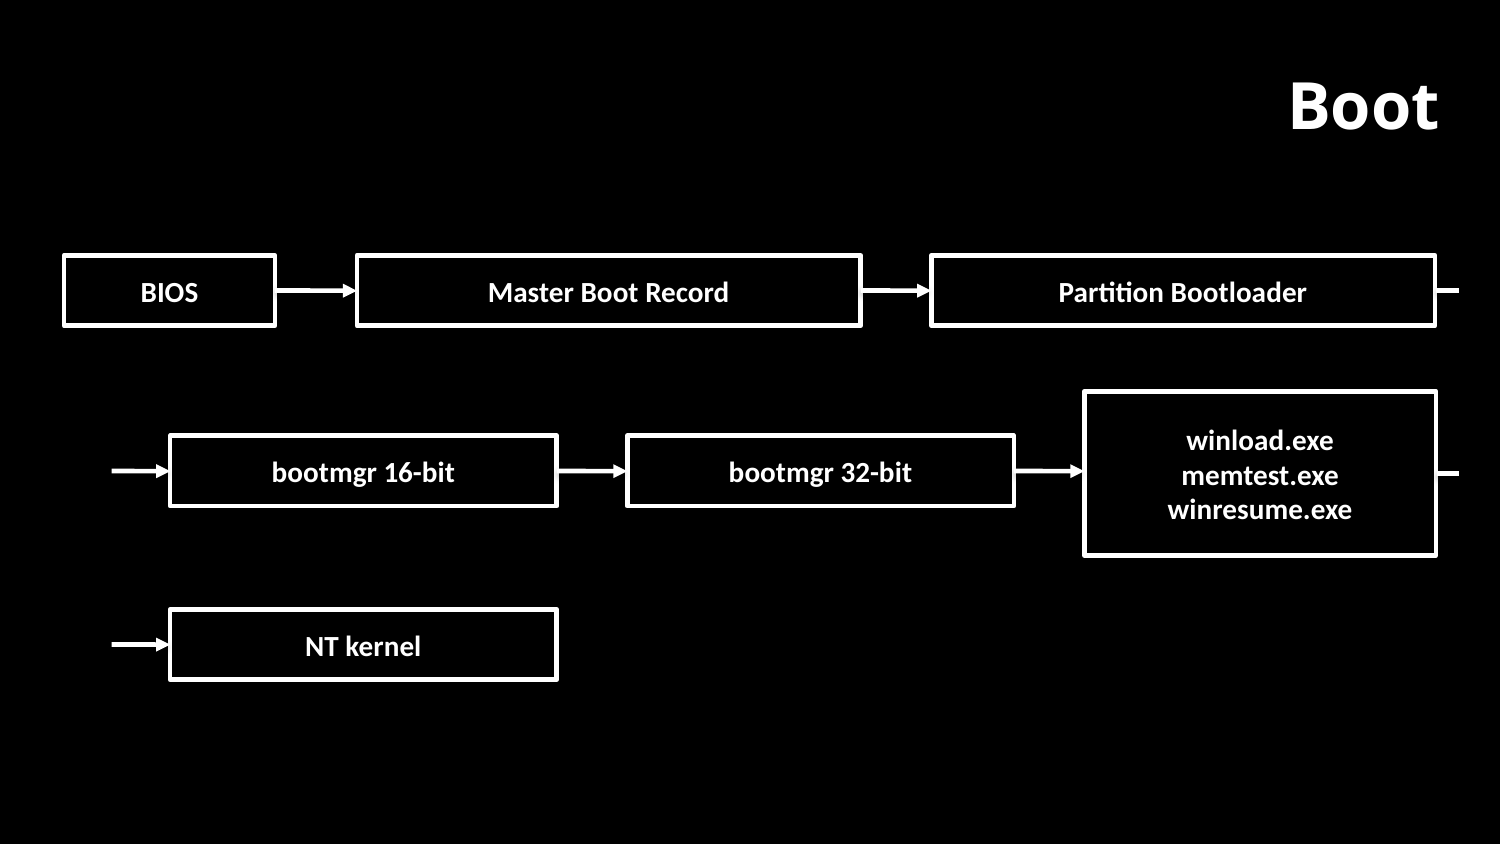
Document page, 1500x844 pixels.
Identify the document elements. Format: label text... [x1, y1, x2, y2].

title Boot [0, 56, 1500, 151]
text_box Master Boot Record [354, 252, 864, 329]
text_box BIOS [61, 252, 278, 329]
text_box NT kernel [167, 606, 560, 683]
text_box bootmgr 16-bit [167, 433, 560, 509]
text_box winload.exe memtest.exe winresume.exe [1081, 388, 1439, 558]
text_box bootmgr 32-bit [624, 433, 1017, 509]
text_box Partition Bootloader [928, 252, 1438, 329]
